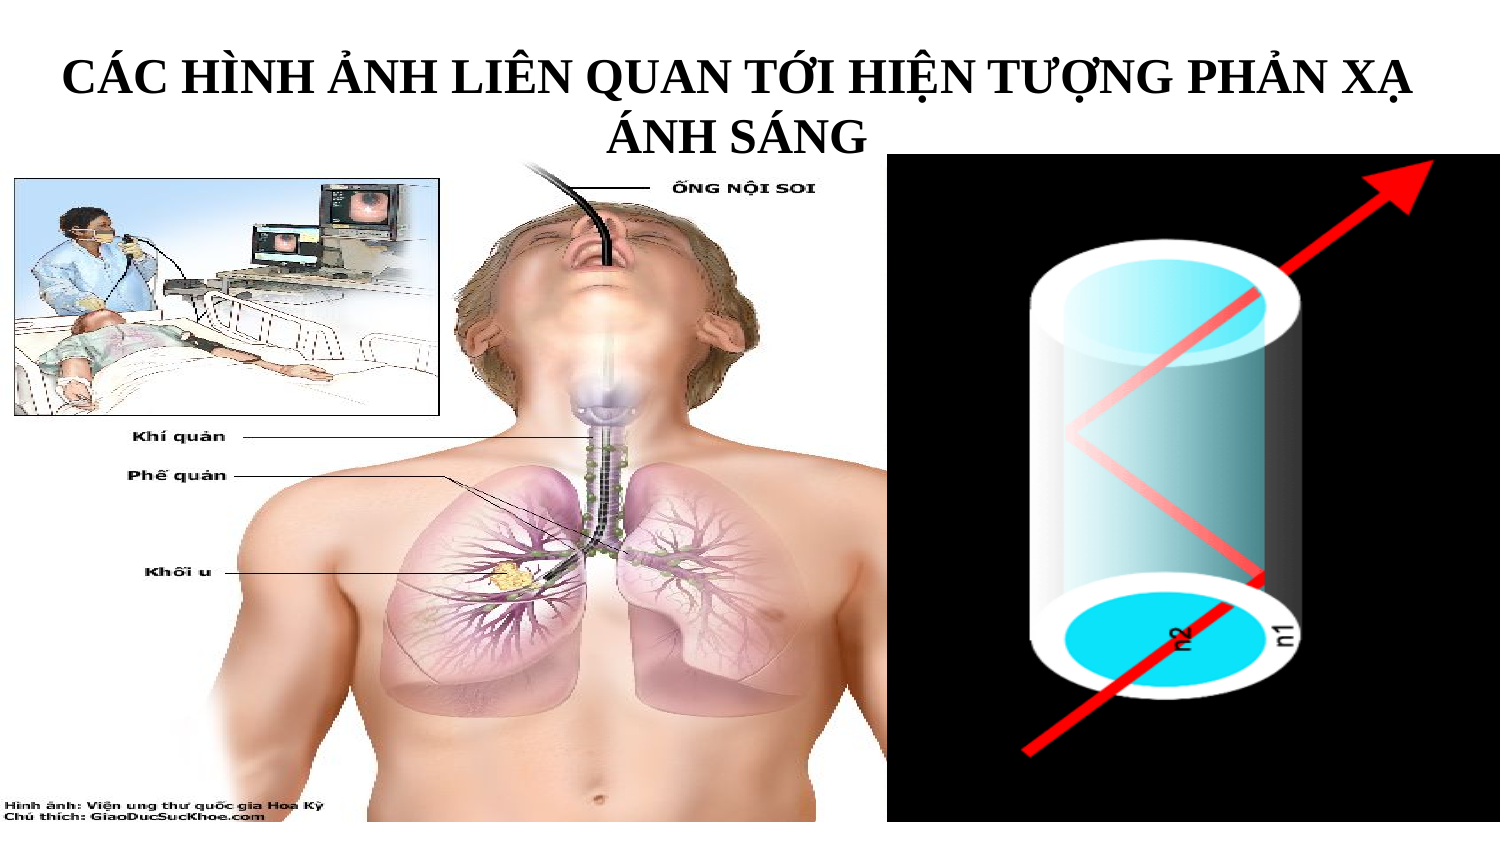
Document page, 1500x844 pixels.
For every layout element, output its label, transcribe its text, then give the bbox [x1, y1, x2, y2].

text_box CÁC HÌNH ẢNH LIÊN QUAN TỚI HIỆN TƯỢNG PHẢN XẠ ÁNH SÁNG [37, 37, 1438, 153]
picture [0, 154, 1500, 822]
